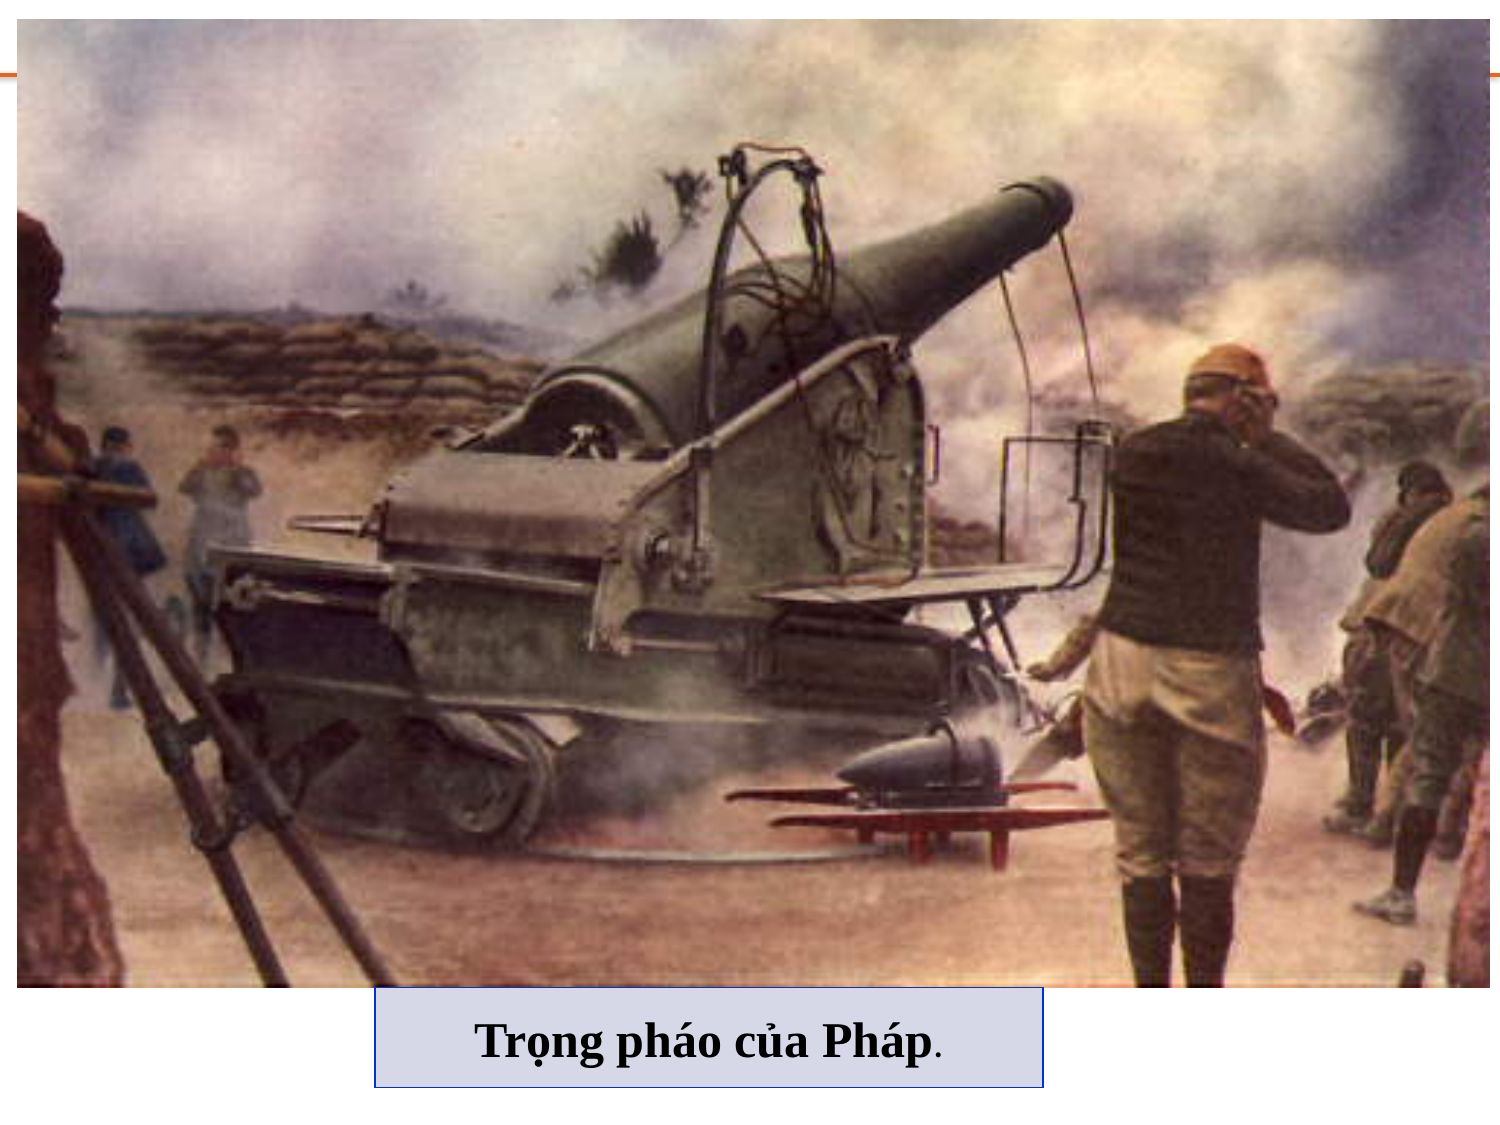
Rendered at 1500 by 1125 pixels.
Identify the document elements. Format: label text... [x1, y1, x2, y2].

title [17, 18, 1490, 988]
text_box Trọng pháo của Pháp. [375, 996, 1043, 1088]
